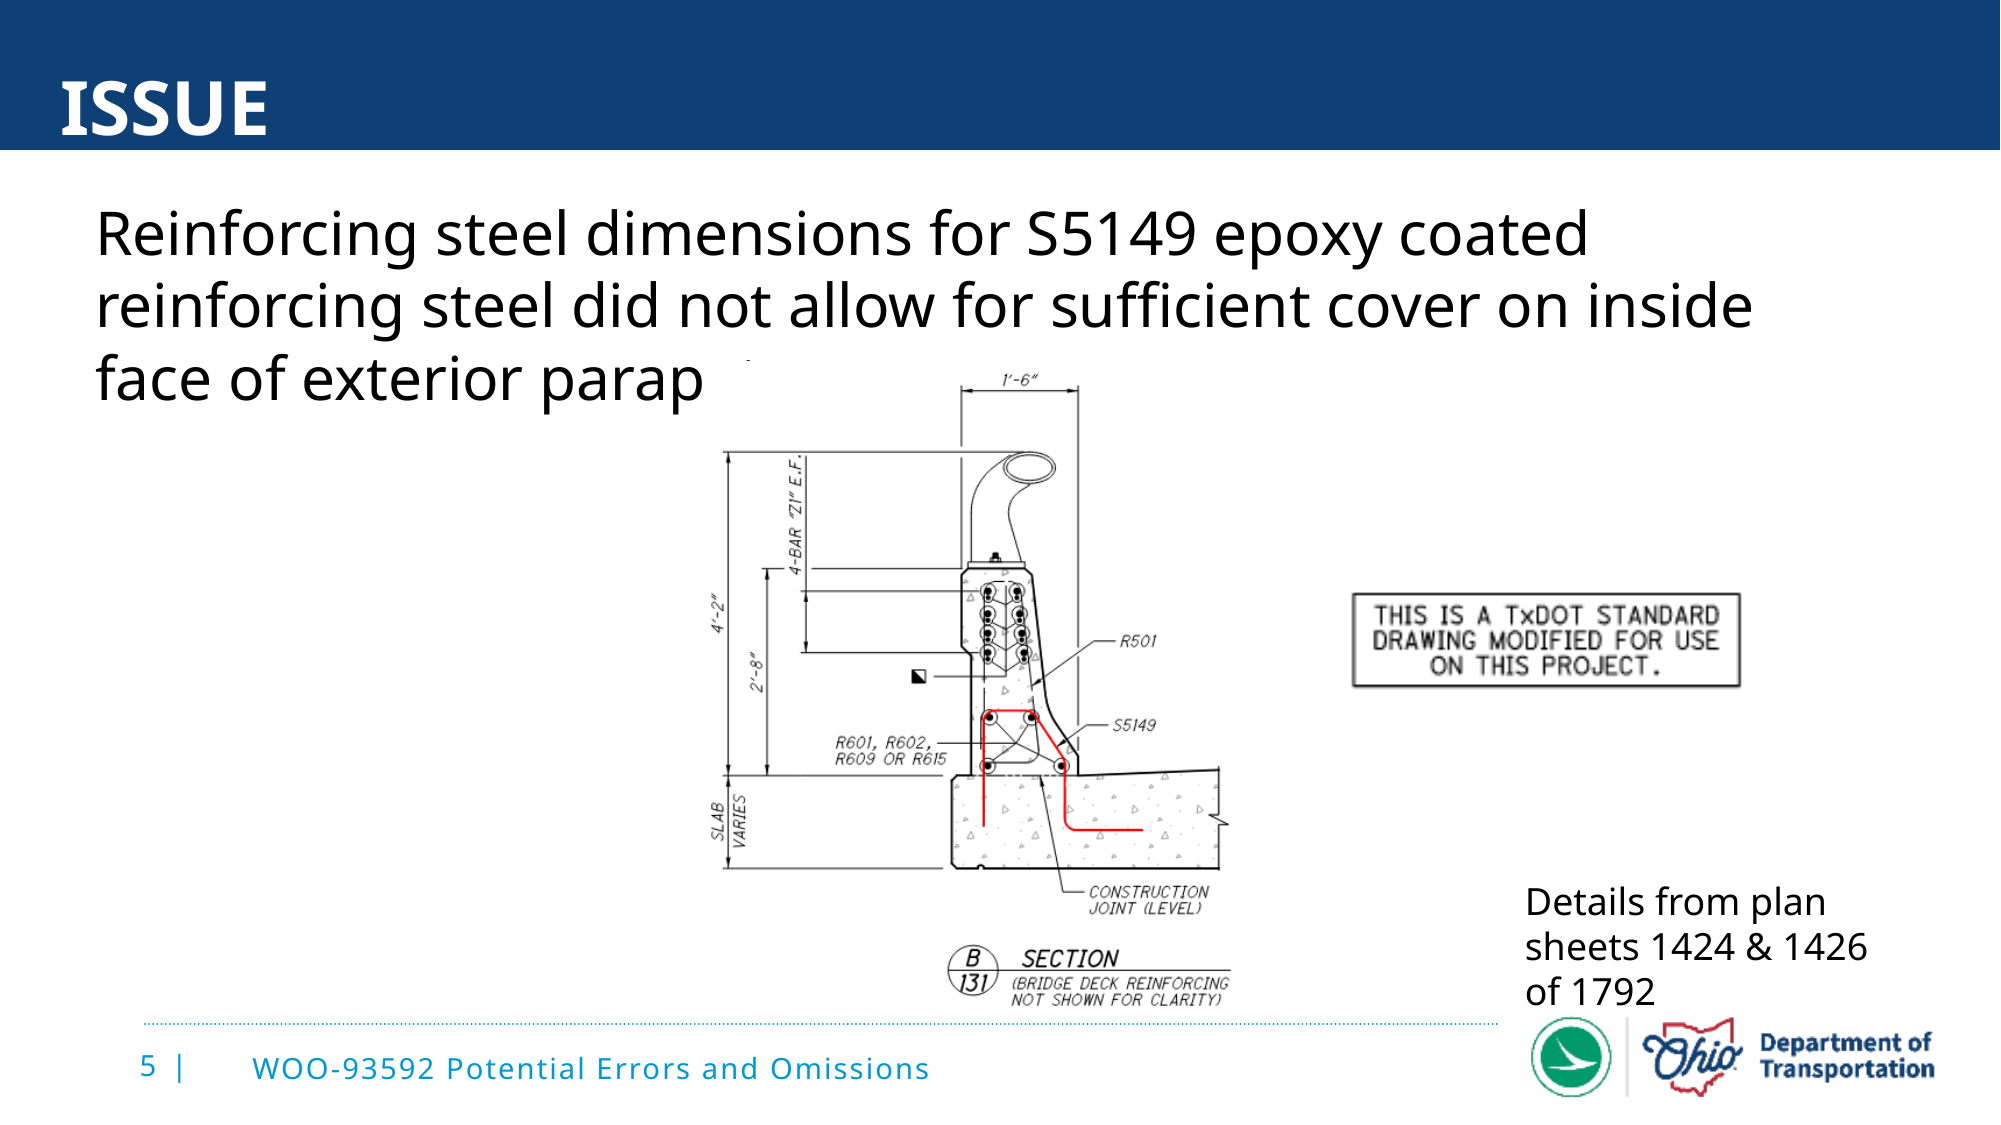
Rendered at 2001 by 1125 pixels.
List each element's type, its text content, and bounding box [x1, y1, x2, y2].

text_box Details from plan sheets 1424 & 1426 of 1792 [1509, 870, 1925, 977]
picture [1346, 587, 1748, 694]
list Reinforcing steel dimensions for S5149 epoxy coated reinforcing steel did not allow for sufficient cover on inside face of exterior parapet. [79, 187, 1868, 362]
title issue [0, 0, 2000, 151]
footer WOO-93592 Potential Errors and Omissions [237, 1037, 1510, 1098]
picture [702, 361, 1248, 1022]
picture [1516, 1002, 1950, 1113]
